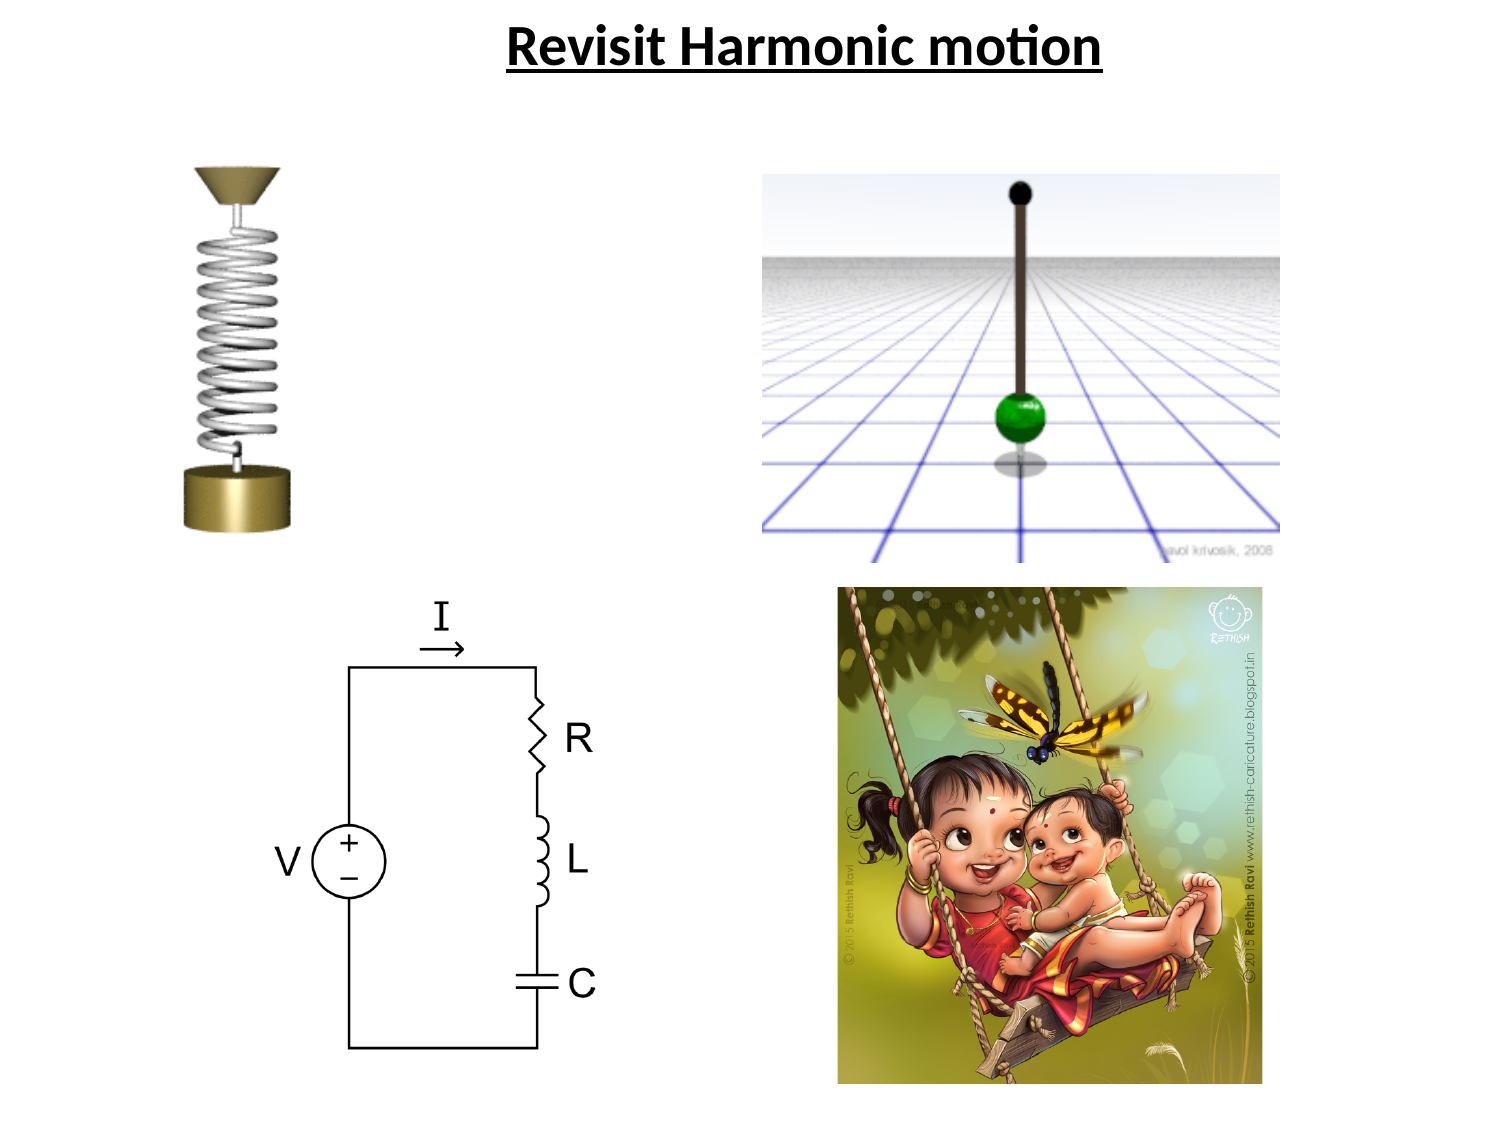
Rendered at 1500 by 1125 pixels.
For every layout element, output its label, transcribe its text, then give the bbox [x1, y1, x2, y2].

picture [837, 587, 1263, 1085]
picture [762, 174, 1280, 563]
text_box Revisit Harmonic motion [491, 0, 1119, 85]
picture [112, 124, 606, 1063]
